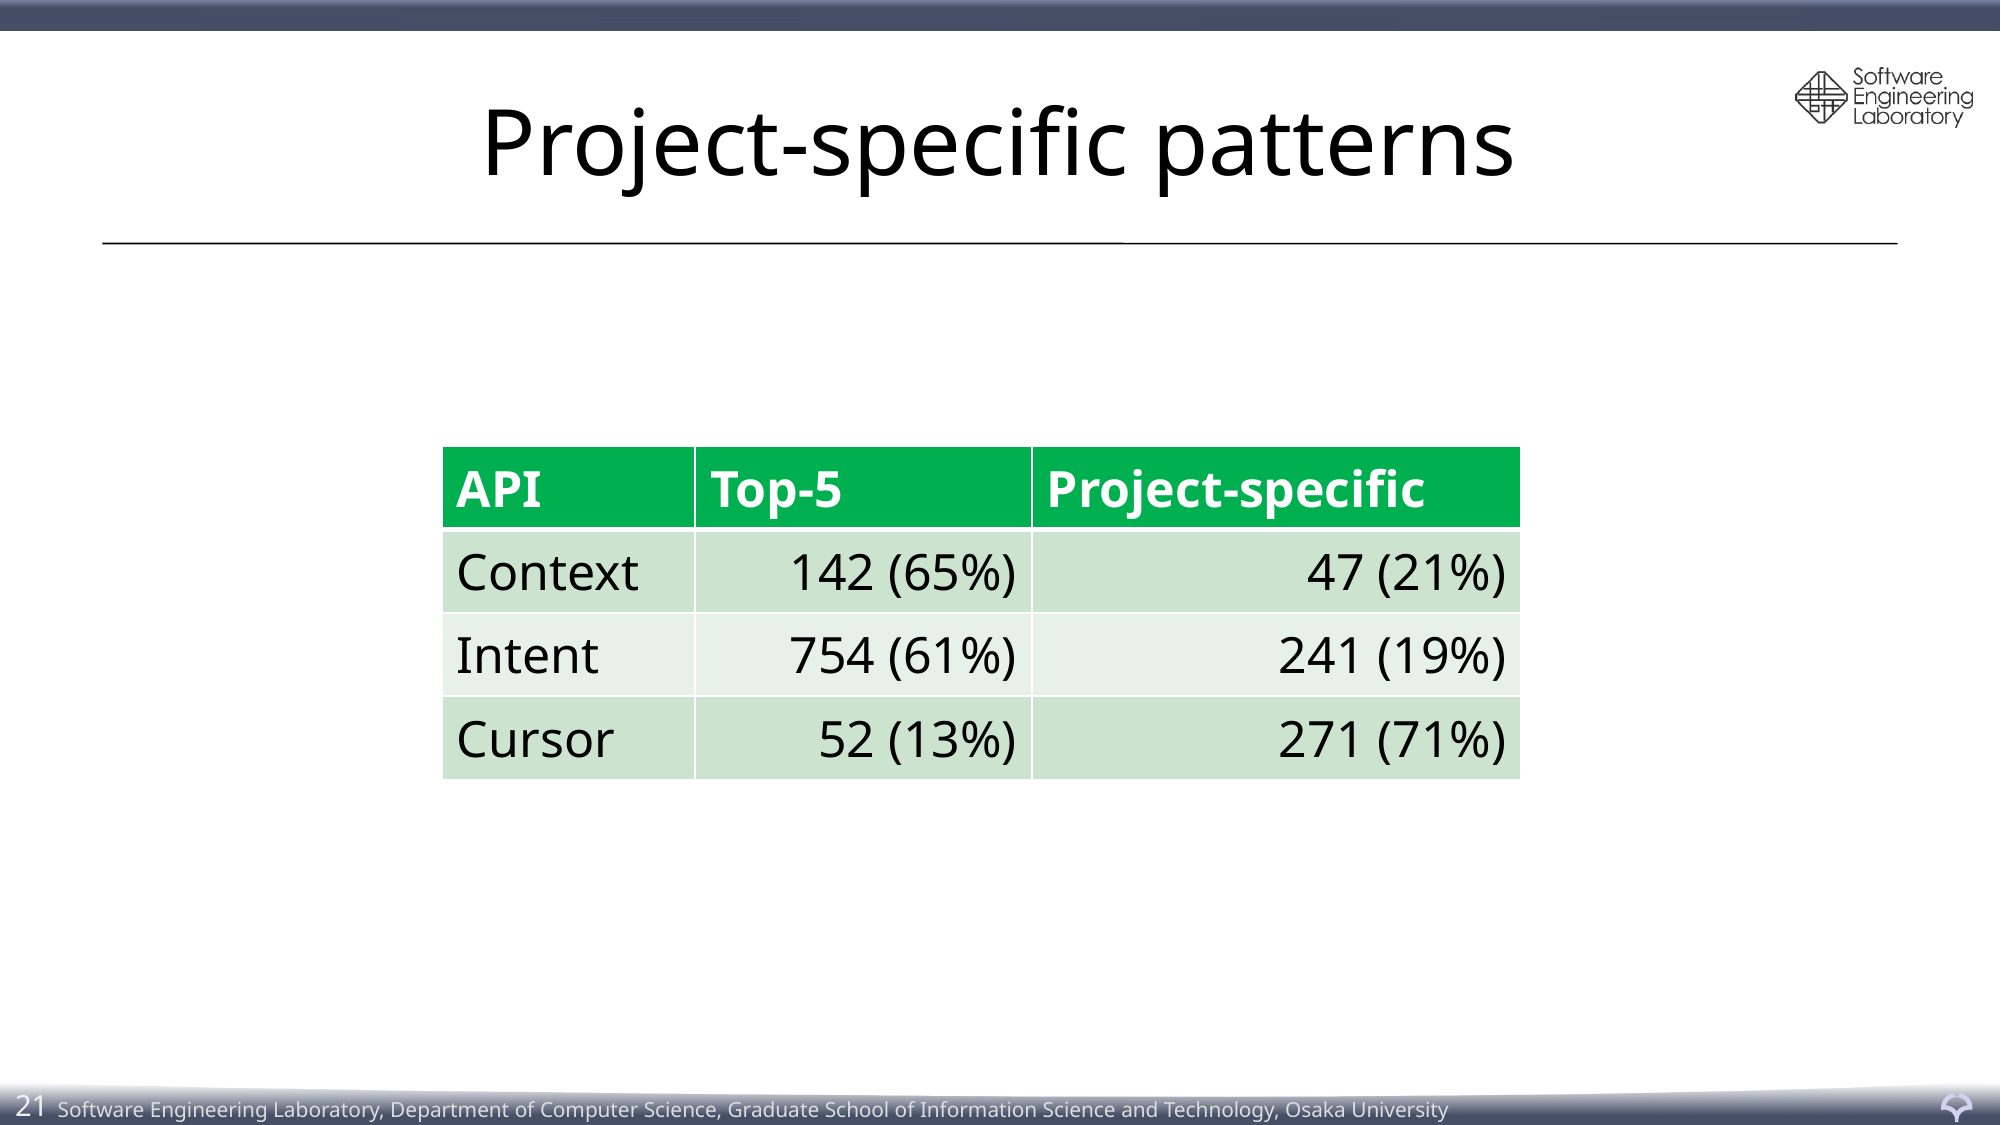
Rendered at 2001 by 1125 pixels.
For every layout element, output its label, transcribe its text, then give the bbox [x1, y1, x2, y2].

slide_number 21 [0, 1079, 252, 1125]
table_cell 241 (19%) [1033, 614, 1520, 695]
table_header API [443, 447, 694, 527]
title Project-specific patterns [99, 44, 1898, 233]
table_header Project-specific [1033, 447, 1520, 527]
table_header Top-5 [696, 447, 1031, 527]
table_cell 47 (21%) [1033, 532, 1520, 612]
table_cell 52 (13%) [696, 697, 1031, 779]
picture [0, 0, 2000, 31]
picture [1898, 67, 1973, 128]
table_cell 271 (71%) [1033, 697, 1520, 779]
picture [252, 1082, 2000, 1125]
table_cell Cursor [443, 697, 694, 779]
table_cell 754 (61%) [696, 614, 1031, 695]
table_cell 142 (65%) [696, 532, 1031, 612]
table_cell Context [443, 532, 694, 612]
table_cell Intent [443, 614, 694, 695]
